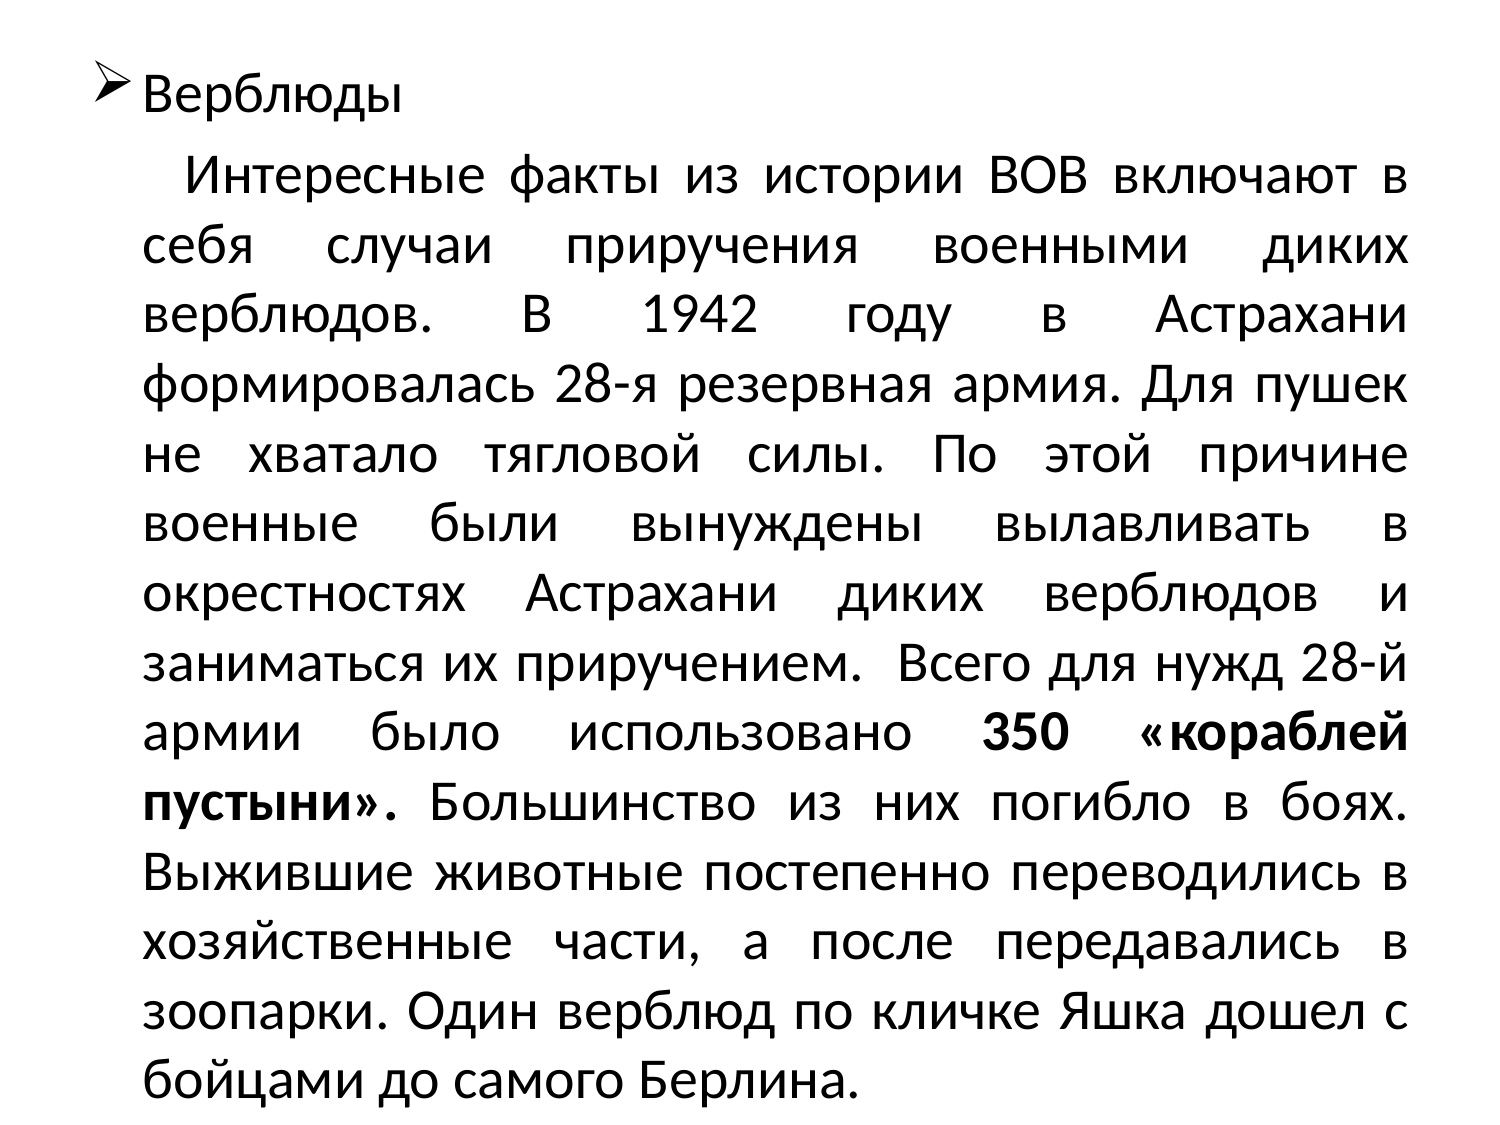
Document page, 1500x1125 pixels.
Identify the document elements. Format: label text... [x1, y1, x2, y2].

list Верблюды Интересные факты из истории ВОВ включают в себя случаи приручения военными диких верблюдов. В 1942 году в Астрахани формировалась 28-я резервная армия. Для пушек не хватало тягловой силы. По этой причине военные были вынуждены вылавливать в окрестностях Астрахани диких верблюдов и заниматься их приручением. Всего для нужд 28-й армии было использовано 350 «кораблей пустыни». Большинство из них погибло в боях. Выжившие животные постепенно переводились в хозяйственные части, а после передавались в зоопарки. Один верблюд по кличке Яшка дошел с бойцами до самого Берлина. [75, 46, 1425, 1125]
